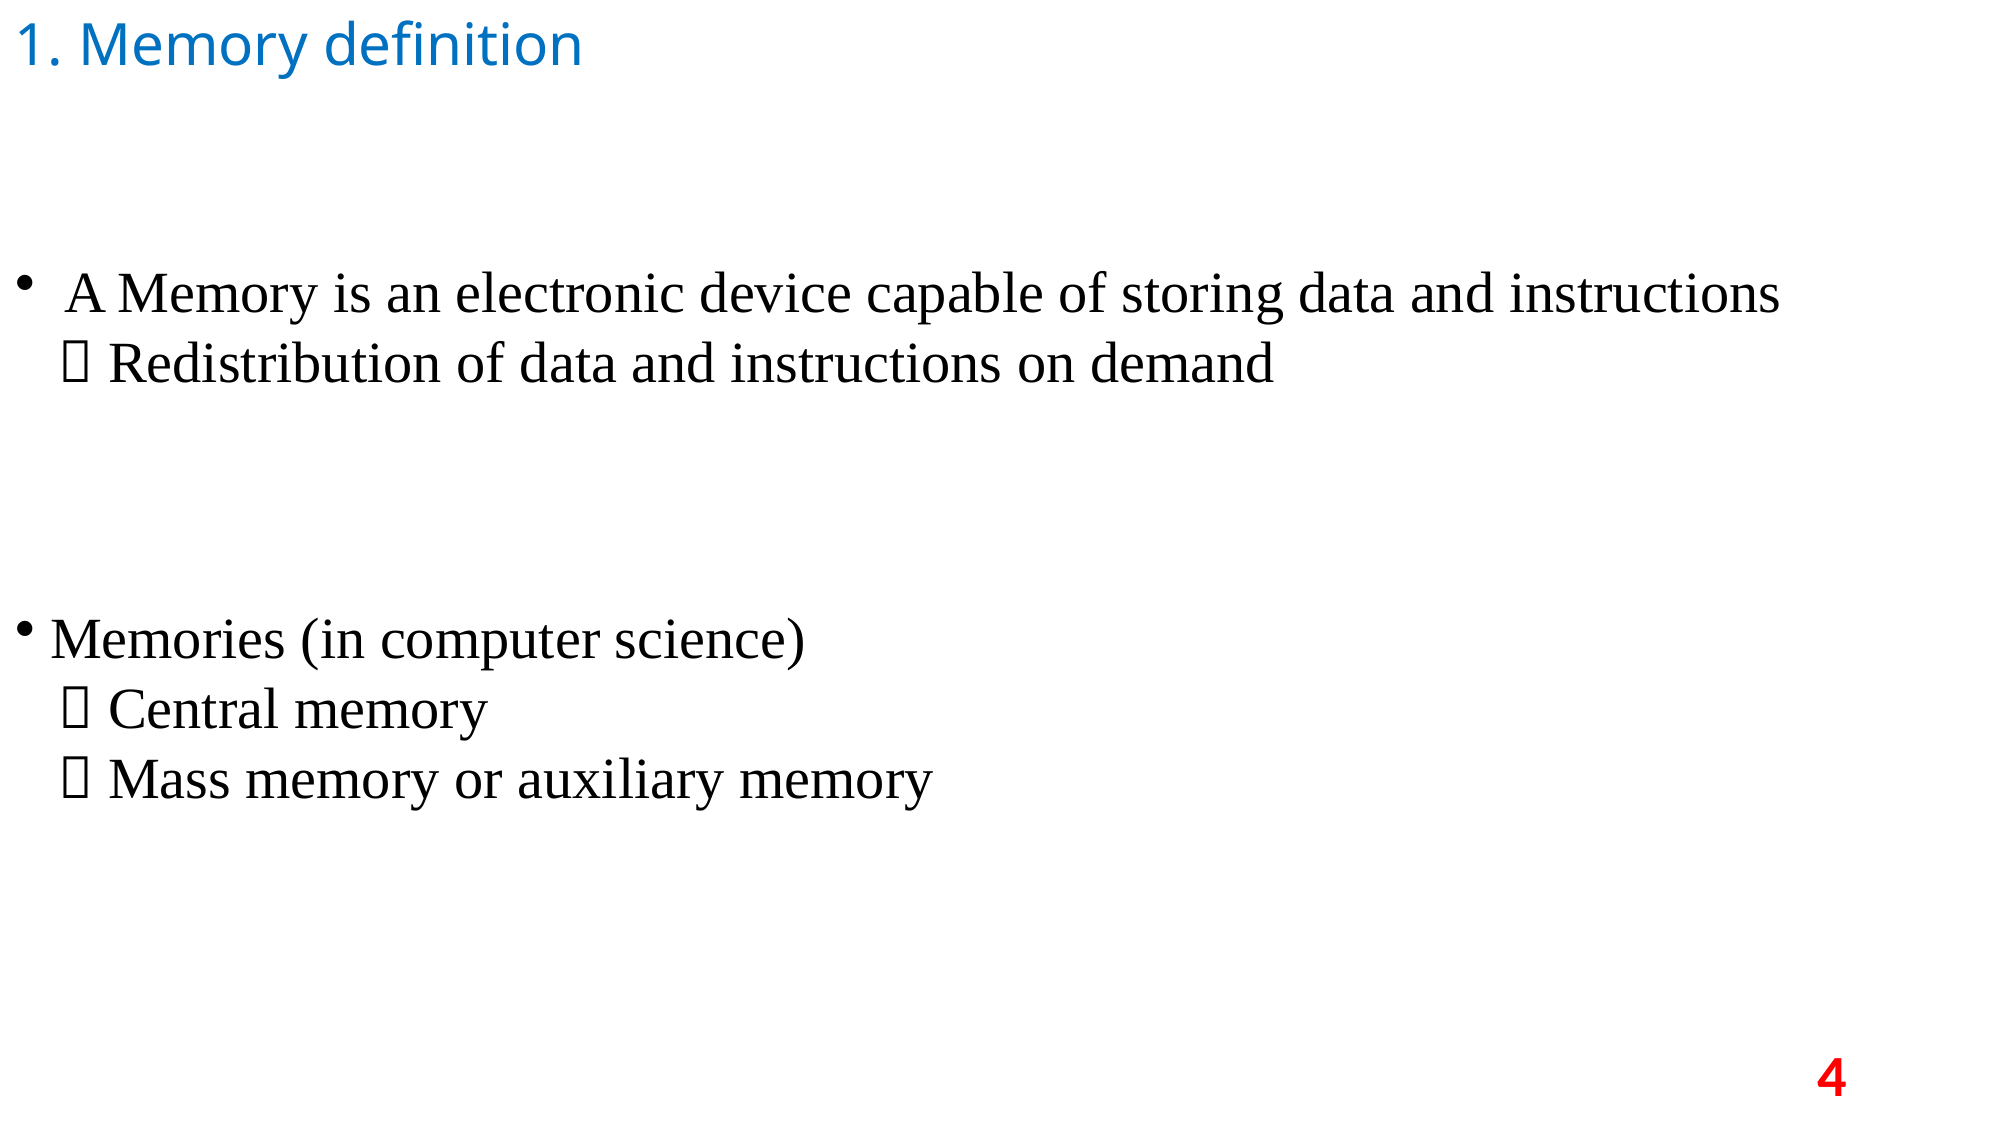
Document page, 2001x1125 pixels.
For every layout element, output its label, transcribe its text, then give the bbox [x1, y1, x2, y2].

slide_number 4 [1412, 1042, 1863, 1103]
text_box 1. Memory definition [0, 0, 2000, 85]
text_box Memories (in computer science)  Central memory  Mass memory or auxiliary memory [0, 592, 2000, 818]
text_box A Memory is an electronic device capable of storing data and instructions  Redistribution of data and instructions on demand [0, 246, 2000, 402]
